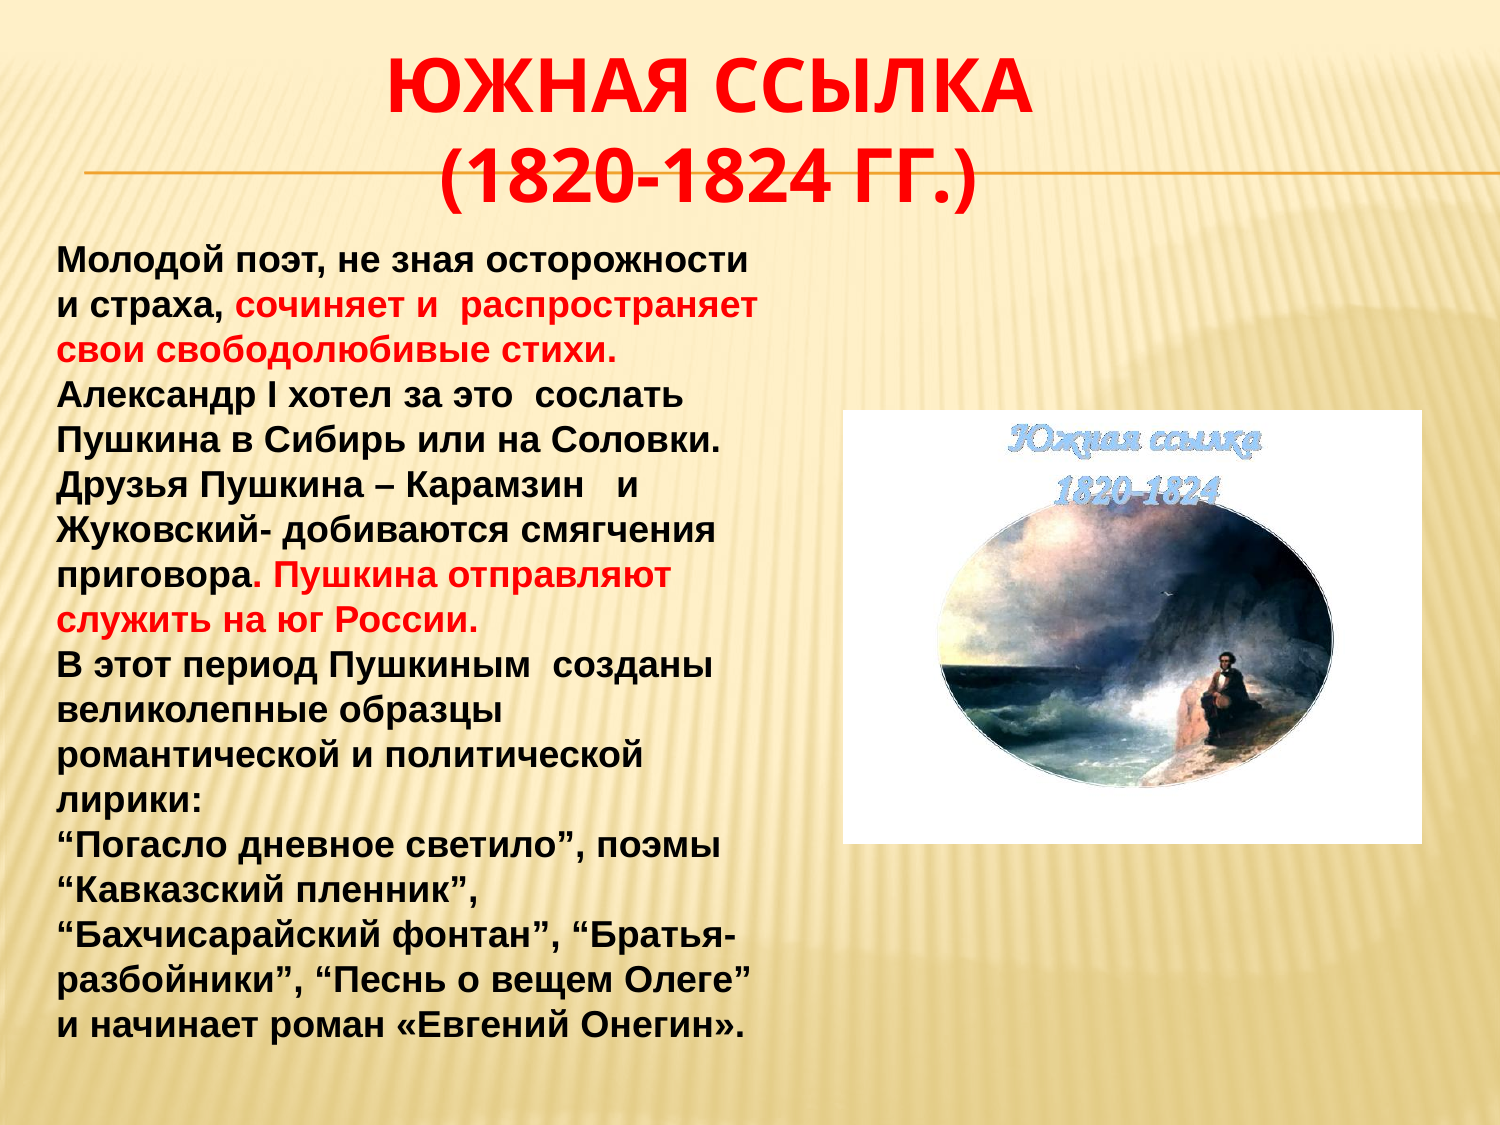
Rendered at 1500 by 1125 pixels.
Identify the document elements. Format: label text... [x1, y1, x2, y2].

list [843, 409, 1422, 844]
text_box Молодой поэт, не зная осторожности и страха, сочиняет и распространяет свои свободолюбивые стихи. Александр I хотел за это сослать Пушкина в Сибирь или на Соловки. Друзья Пушкина – Карамзин и Жуковский- добиваются смягчения приговора. Пушкина отправляют служить на юг России. В этот период Пушкиным созданы великолепные образцы романтической и политической лирики: “Погасло дневное светило”, поэмы “Кавказский пленник”, “Бахчисарайский фонтан”, “Братья-разбойники”, “Песнь о вещем Олеге” и начинает роман «Евгений Онегин». [41, 227, 774, 1098]
title Южная ссылка (1820-1824 гг.) [0, 23, 1418, 232]
